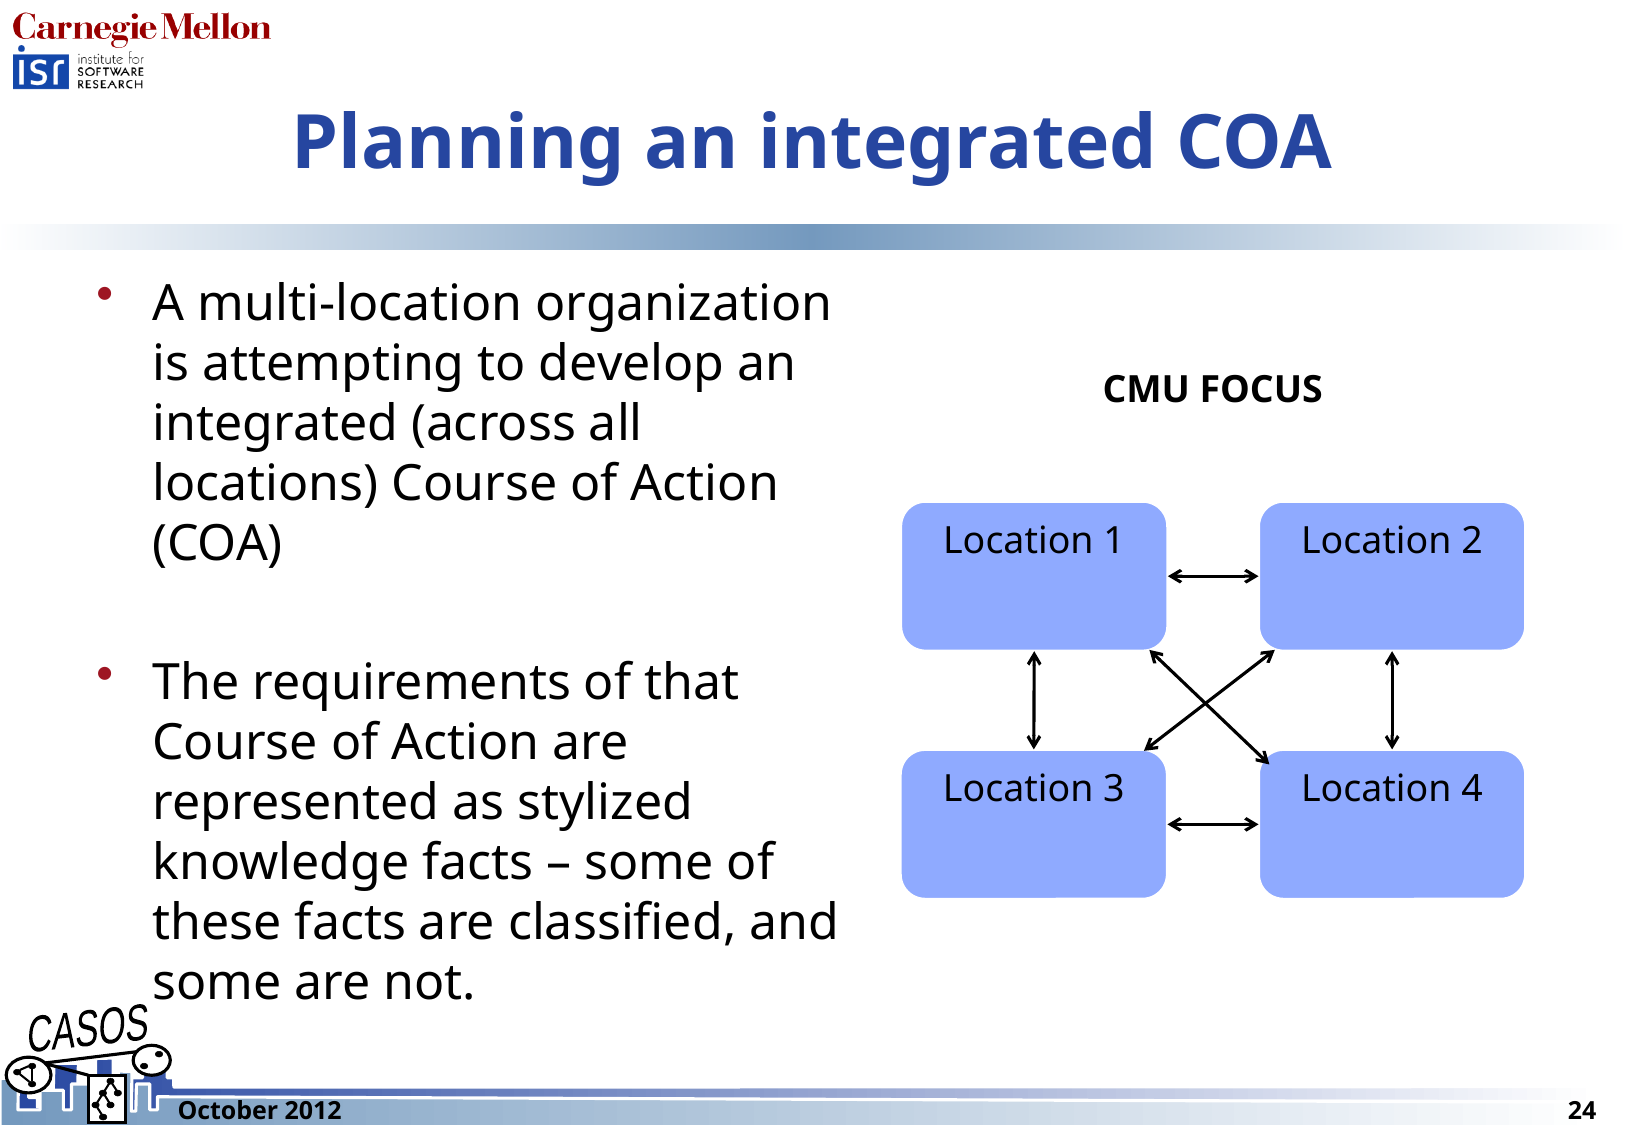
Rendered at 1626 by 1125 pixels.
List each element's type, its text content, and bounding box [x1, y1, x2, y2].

list A multi-location organization is attempting to develop an integrated (across all locations) Course of Action (COA) The requirements of that Course of Action are represented as stylized knowledge facts – some of these facts are classified, and some are not. [80, 262, 876, 1006]
text_box Location 1 [900, 501, 1168, 652]
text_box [1149, 649, 1270, 765]
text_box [1270, 649, 1276, 752]
text_box Location 2 [1258, 501, 1526, 652]
text_box CMU FOCUS [1087, 357, 1338, 418]
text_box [1143, 649, 1148, 752]
text_box Location 3 [900, 749, 1168, 900]
text_box Location 4 [1258, 749, 1526, 900]
picture [13, 12, 271, 100]
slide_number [162, 1046, 448, 1125]
slide_number 24 [1232, 1046, 1612, 1125]
title Planning an integrated COA [80, 44, 1544, 233]
